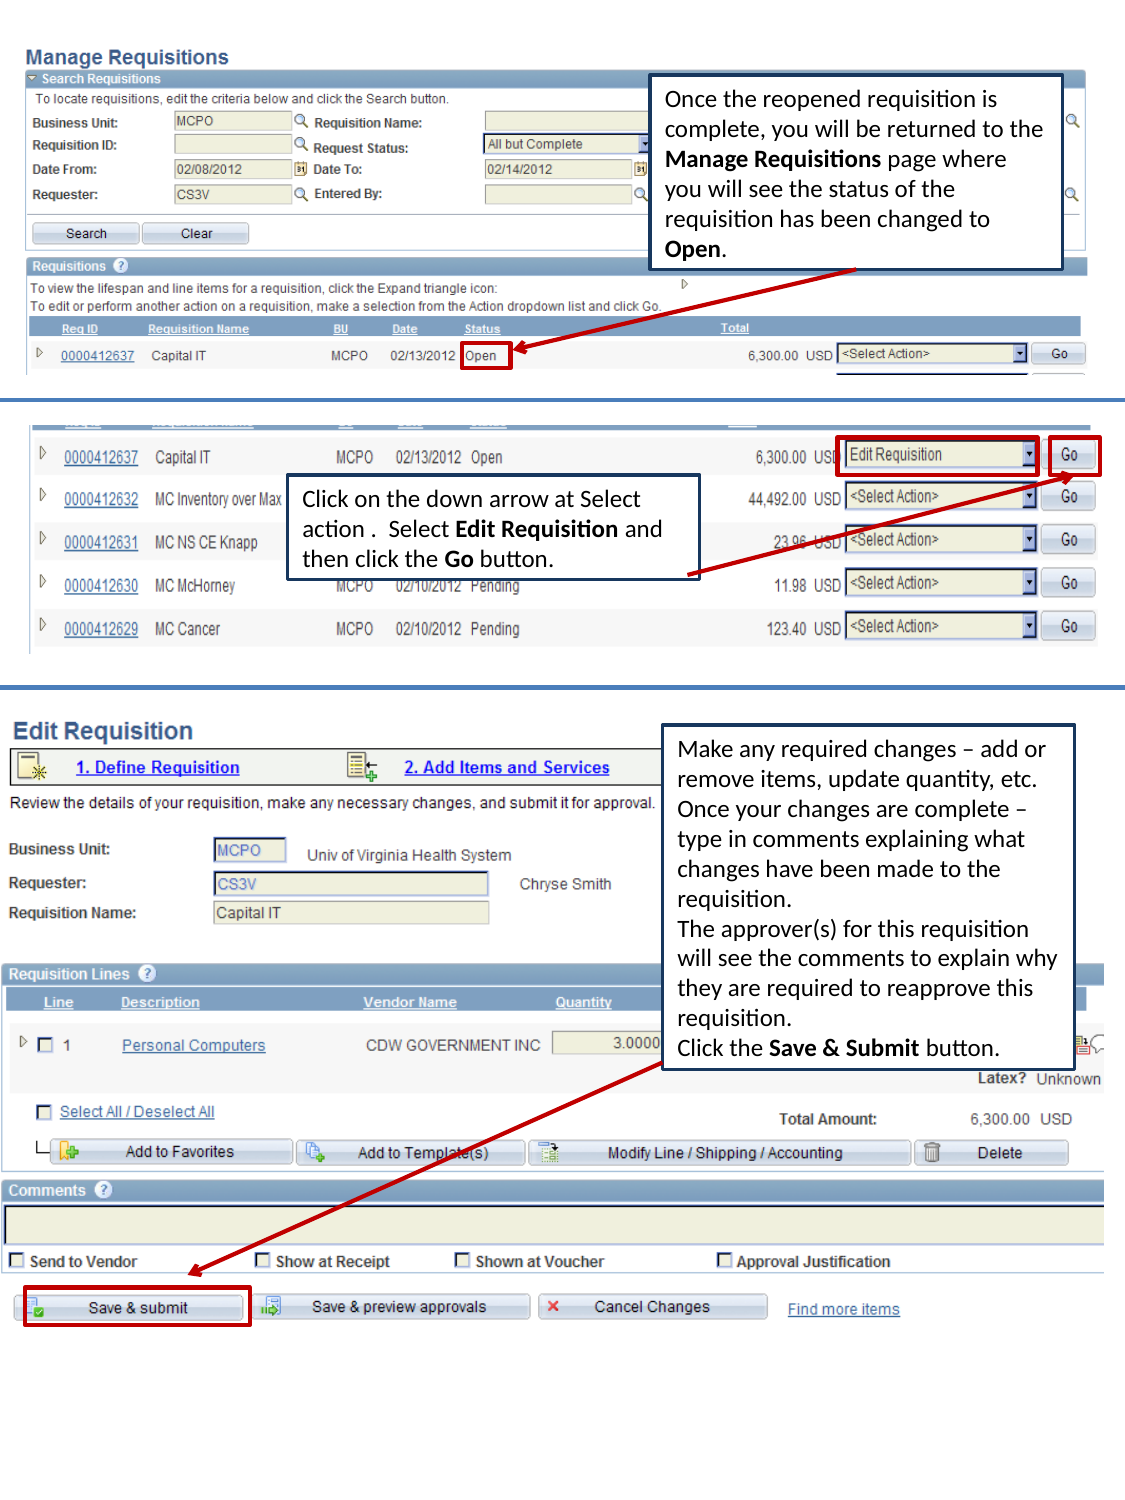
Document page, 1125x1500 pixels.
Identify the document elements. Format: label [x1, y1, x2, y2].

text_box [187, 1062, 663, 1276]
text_box [512, 271, 857, 351]
picture [0, 712, 1104, 1331]
text_box [687, 474, 1076, 576]
picture [24, 37, 1088, 376]
picture [0, 424, 1101, 654]
